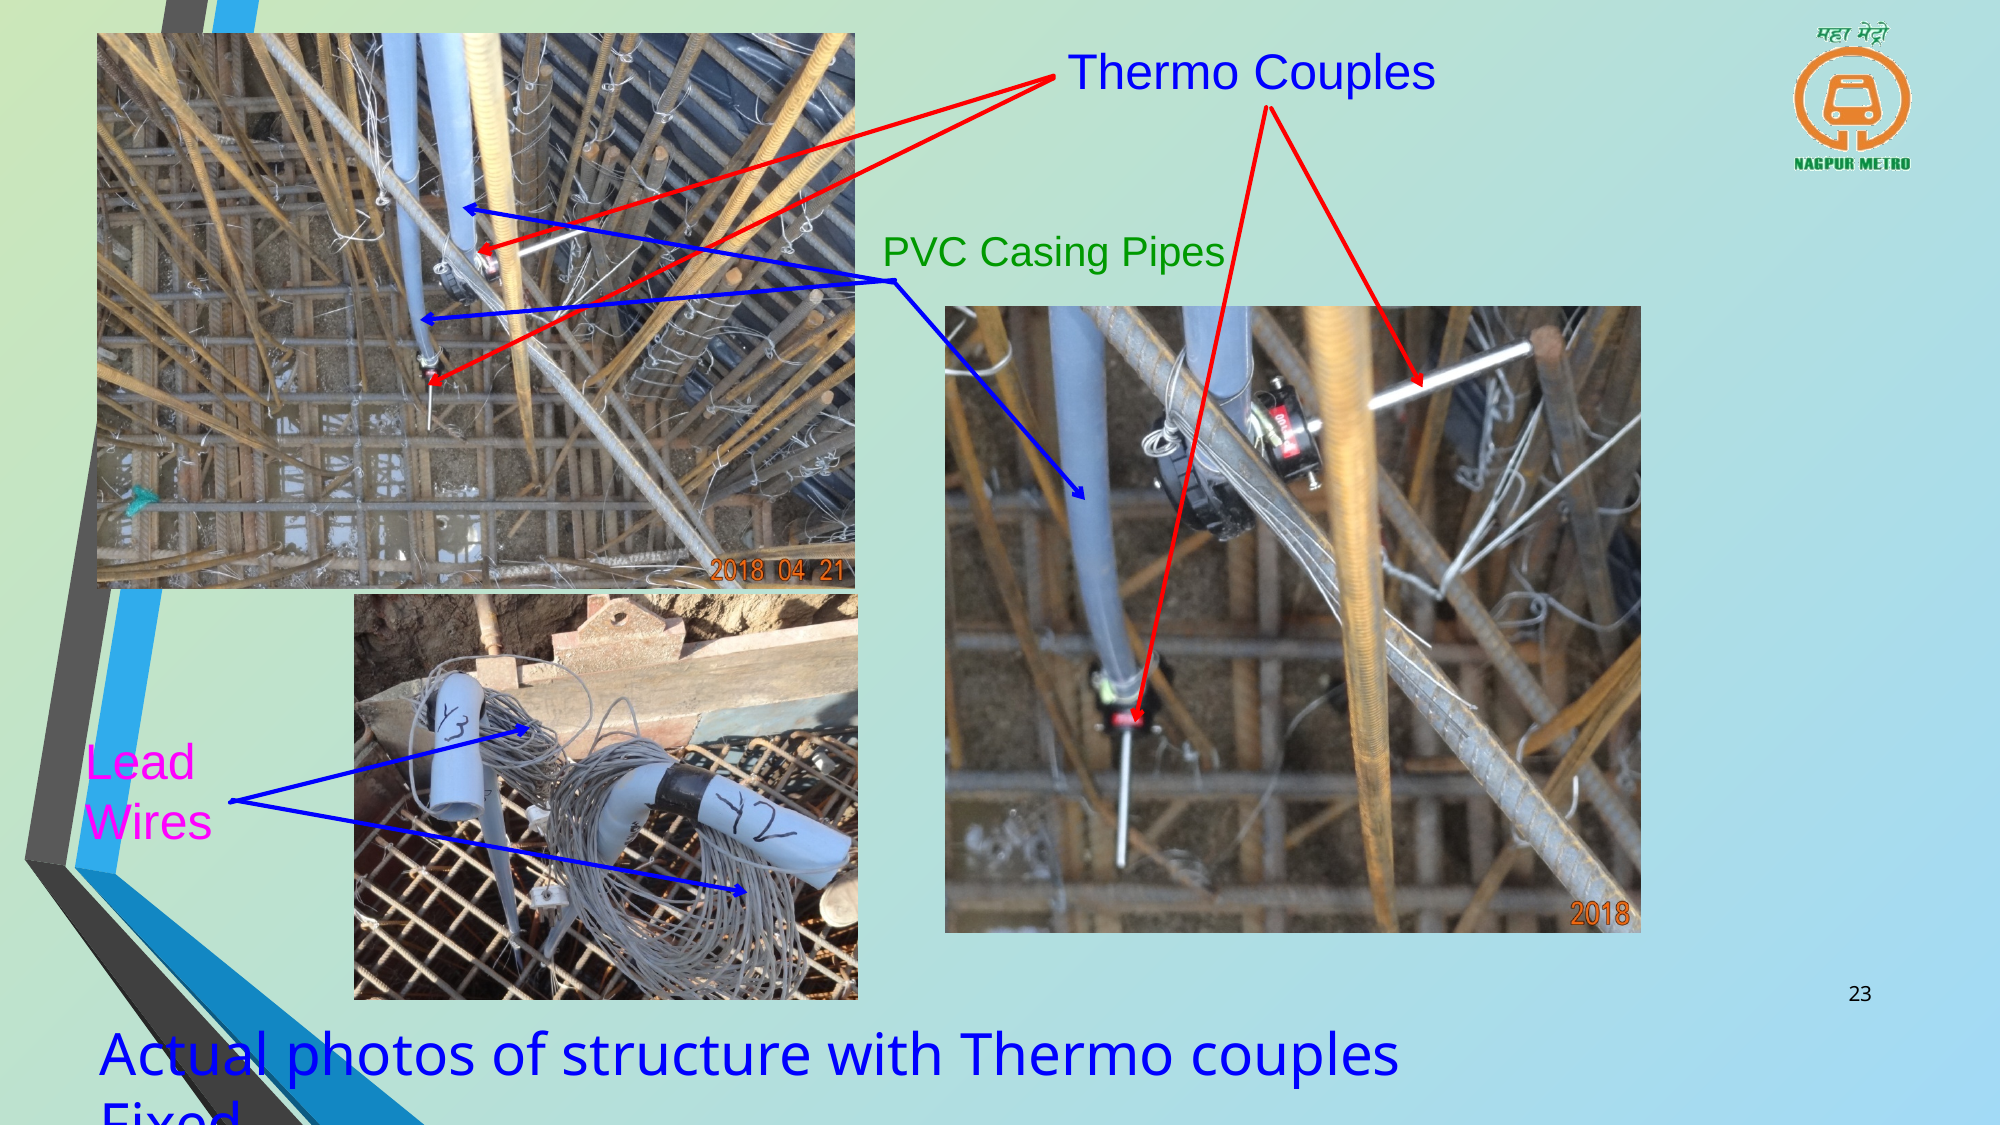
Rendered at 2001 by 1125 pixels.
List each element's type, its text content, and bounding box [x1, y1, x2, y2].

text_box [427, 321, 878, 386]
picture [354, 594, 858, 1001]
picture [97, 32, 856, 589]
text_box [229, 727, 531, 803]
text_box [419, 279, 896, 321]
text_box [427, 77, 1054, 293]
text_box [1206, 171, 1487, 324]
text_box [878, 293, 1099, 487]
text_box Actual photos of structure with Thermo couples Fixed [85, 1009, 1530, 1125]
text_box PVC Casing Pipes [1054, 217, 1206, 283]
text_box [1099, 349, 1508, 482]
text_box Lead Wires [69, 722, 255, 858]
picture [944, 306, 1641, 933]
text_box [462, 207, 893, 279]
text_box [232, 799, 748, 893]
text_box Thermo Couples [1052, 32, 1480, 108]
slide_number 23 [1796, 965, 1887, 1025]
picture [1780, 0, 1935, 175]
